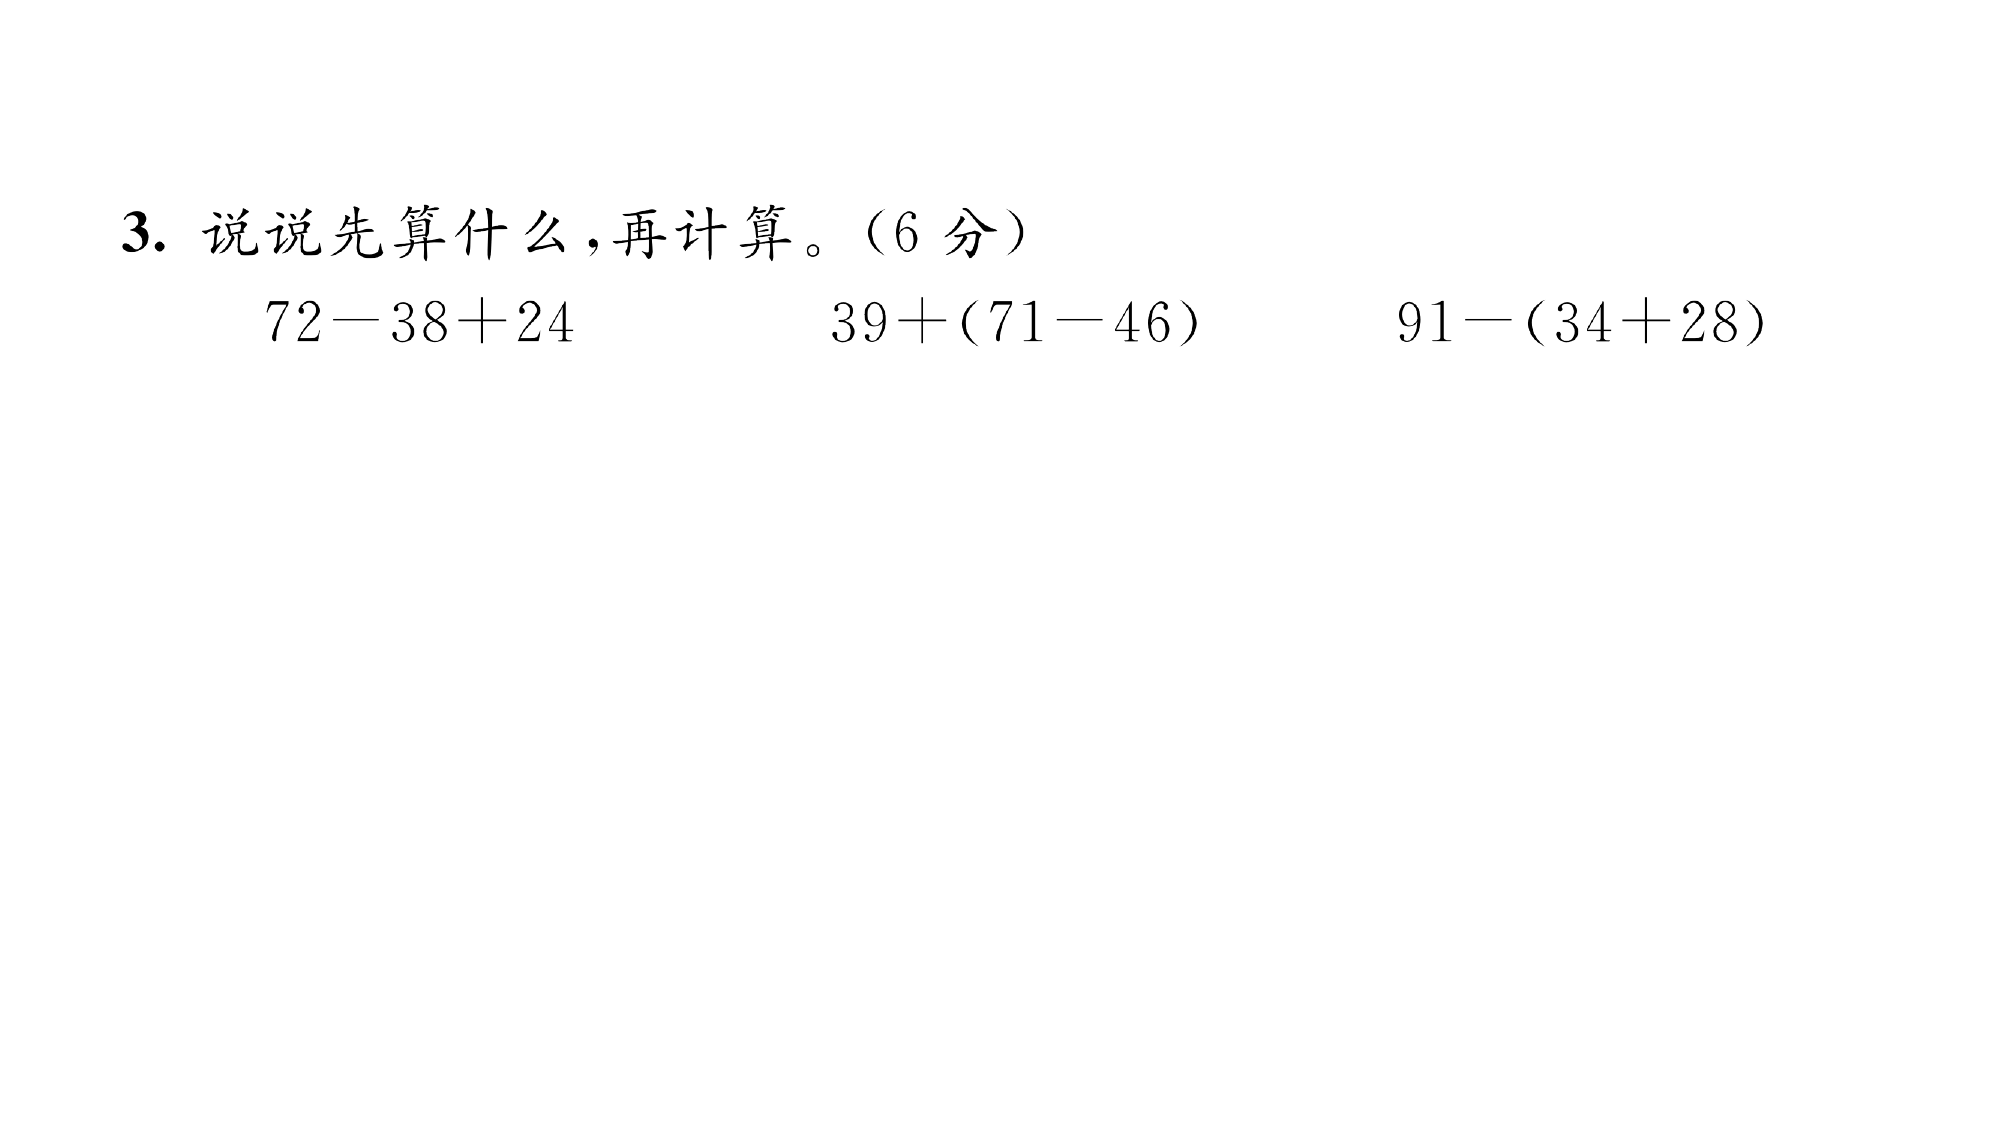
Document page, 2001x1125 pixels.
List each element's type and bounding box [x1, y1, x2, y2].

picture [118, 177, 2000, 552]
